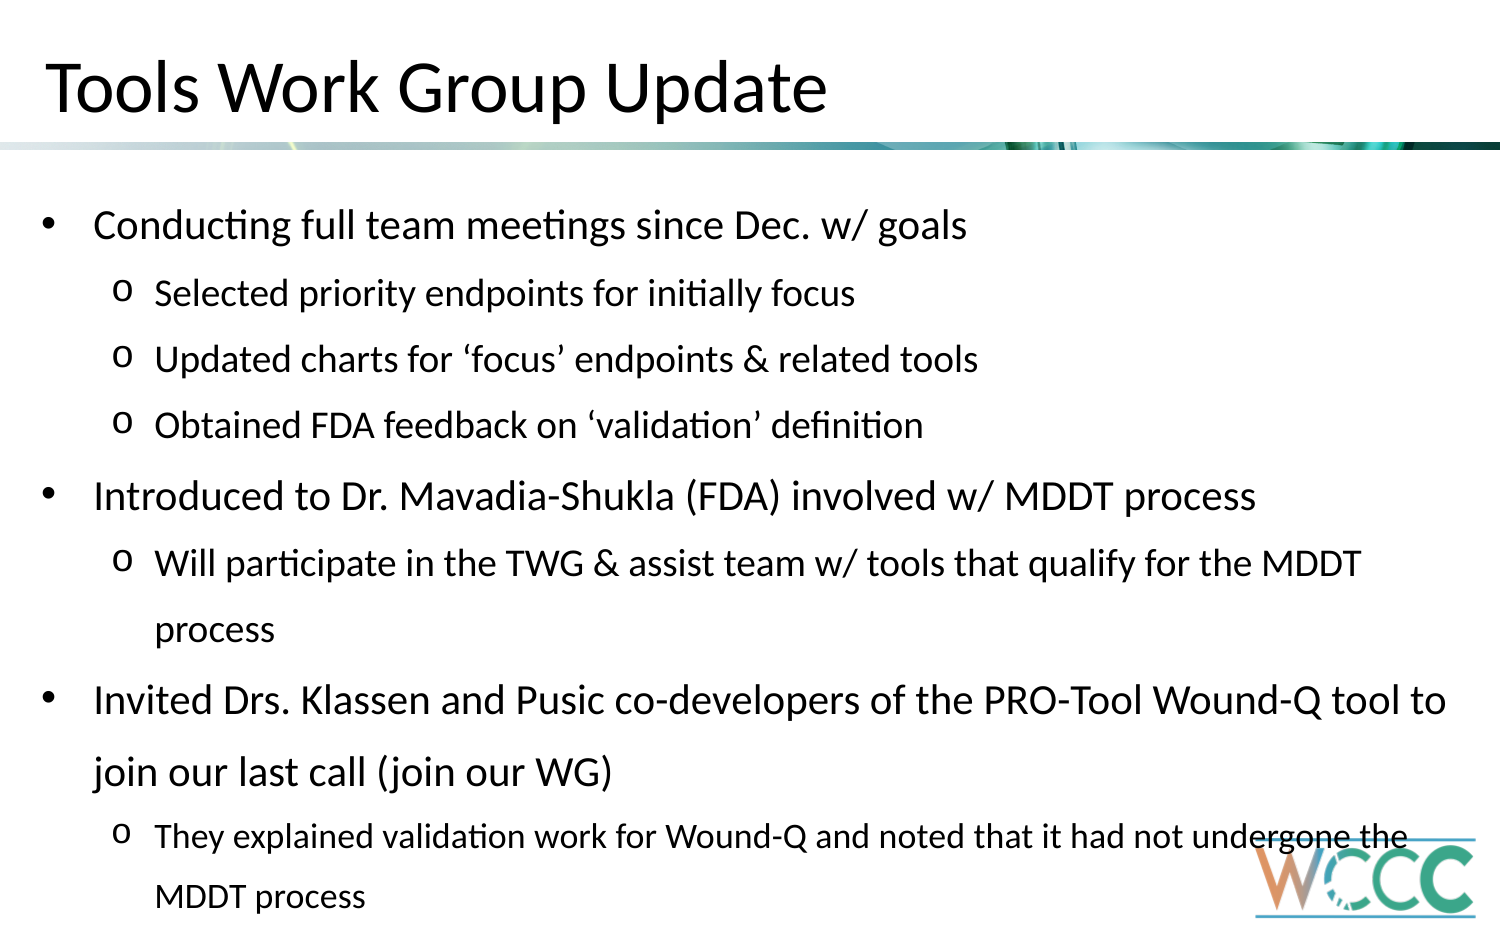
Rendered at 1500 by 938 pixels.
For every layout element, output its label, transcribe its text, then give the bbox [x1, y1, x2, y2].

picture [1455, 142, 1500, 150]
picture [0, 142, 30, 150]
list Conducting full team meetings since Dec. w/ goals Selected priority endpoints for initially focus Updated charts for ‘focus’ endpoints & related tools Obtained FDA feedback on ‘validation’ definition Introduced to Dr. Mavadia-Shukla (FDA) involved w/ MDDT process Will participate in the TWG & assist team w/ tools that qualify for the MDDT process Invited Drs. Klassen and Pusic co-developers of the PRO-Tool Wound-Q tool to join our last call (join our WG) They explained validation work for Wound-Q and noted that it had not undergone the MDDT process [26, 168, 1483, 927]
title Tools Work Group Update [30, 15, 1455, 150]
